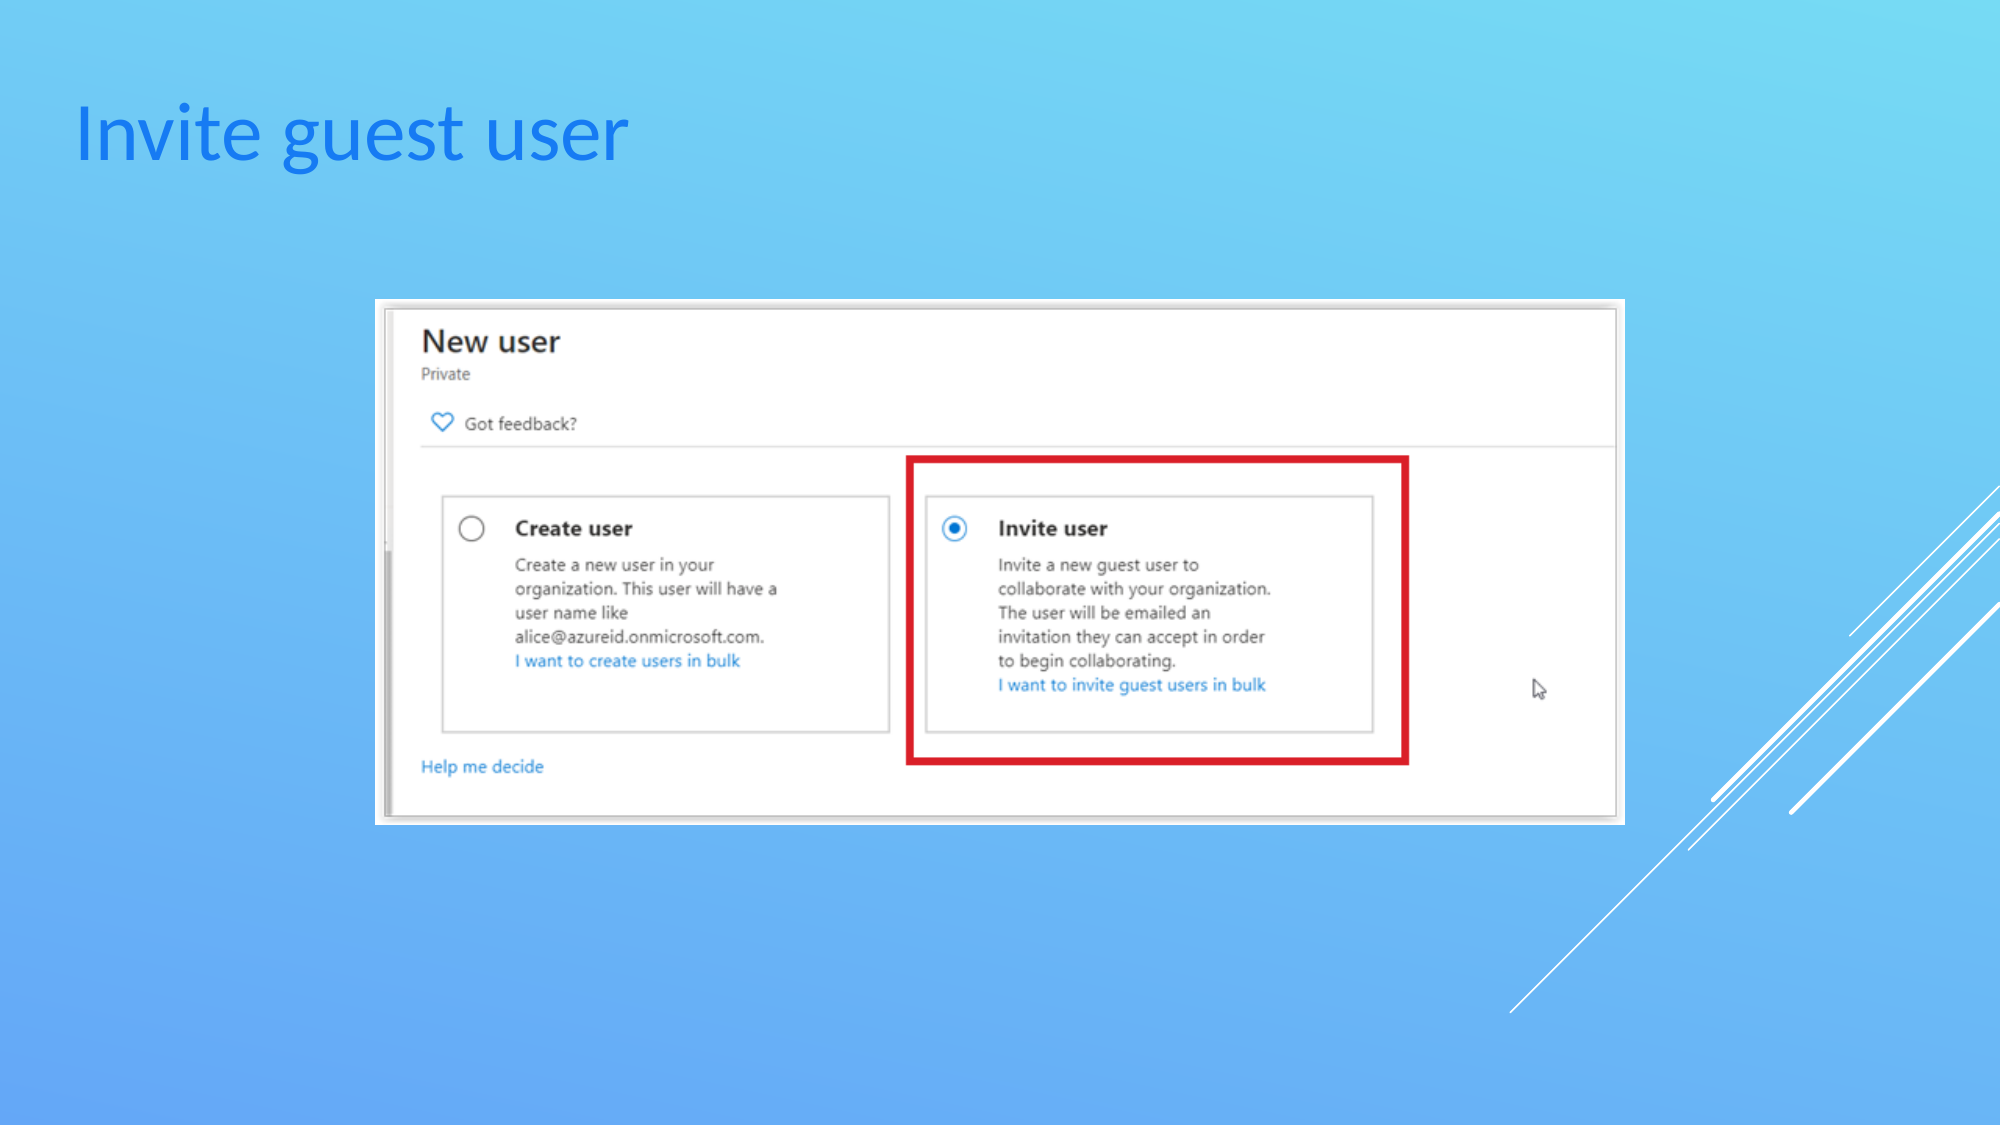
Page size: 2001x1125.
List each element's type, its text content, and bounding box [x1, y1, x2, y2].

text_box Invite guest user [59, 69, 876, 185]
picture [374, 299, 1626, 826]
